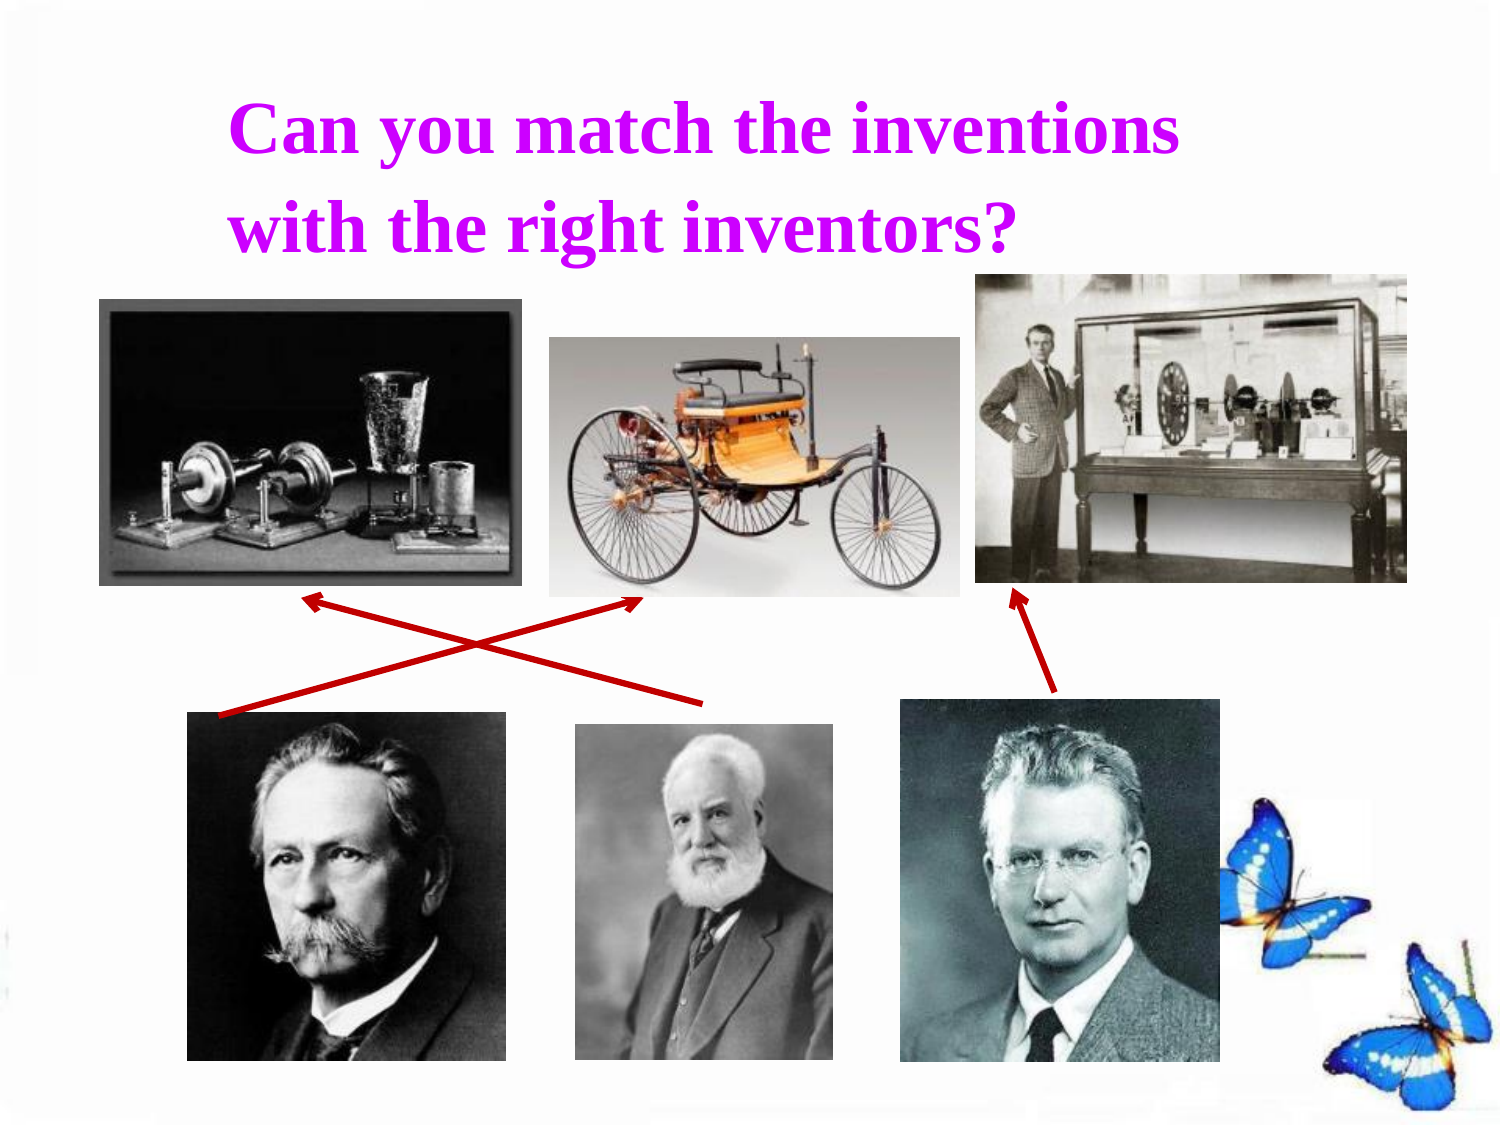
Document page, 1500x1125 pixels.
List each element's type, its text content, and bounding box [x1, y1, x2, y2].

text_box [648, 605, 703, 705]
text_box Can you match the inventions with the right inventors? [212, 62, 1263, 287]
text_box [218, 597, 644, 717]
picture [0, 0, 1500, 1125]
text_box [1012, 591, 1055, 693]
